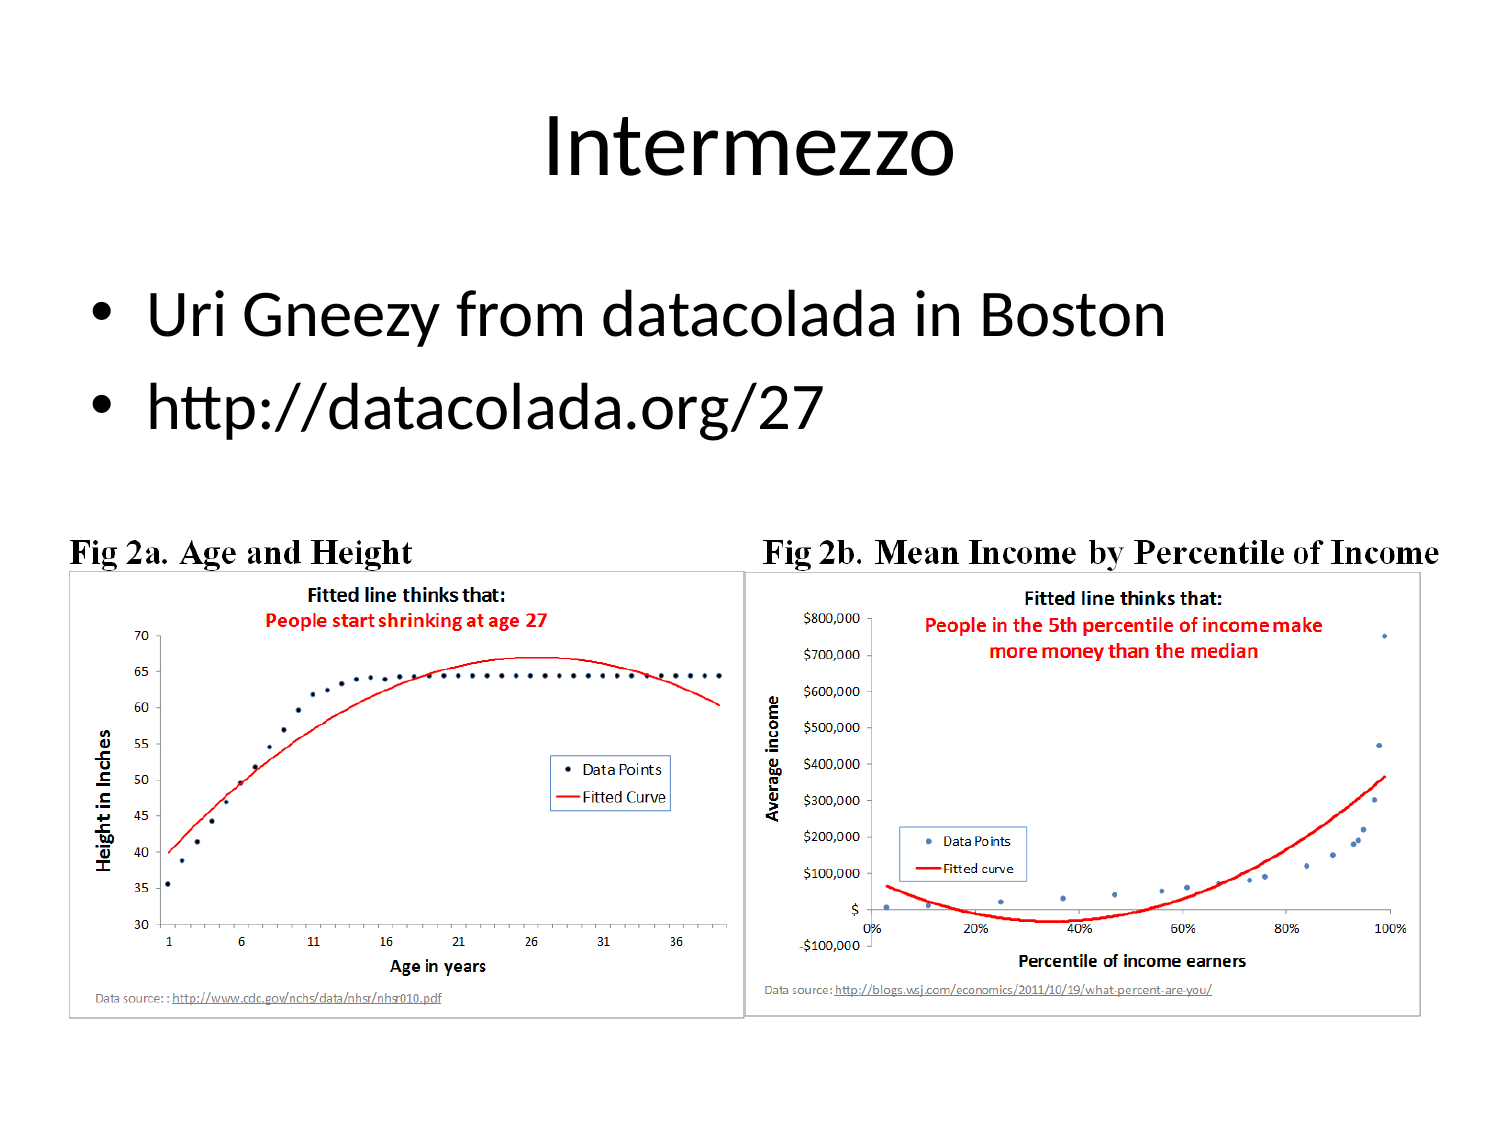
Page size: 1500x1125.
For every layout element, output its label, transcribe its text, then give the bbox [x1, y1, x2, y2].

picture [59, 524, 1451, 1026]
title Intermezzo [75, 45, 1425, 233]
list Uri Gneezy from datacolada in Boston http://datacolada.org/27 [75, 262, 1425, 523]
